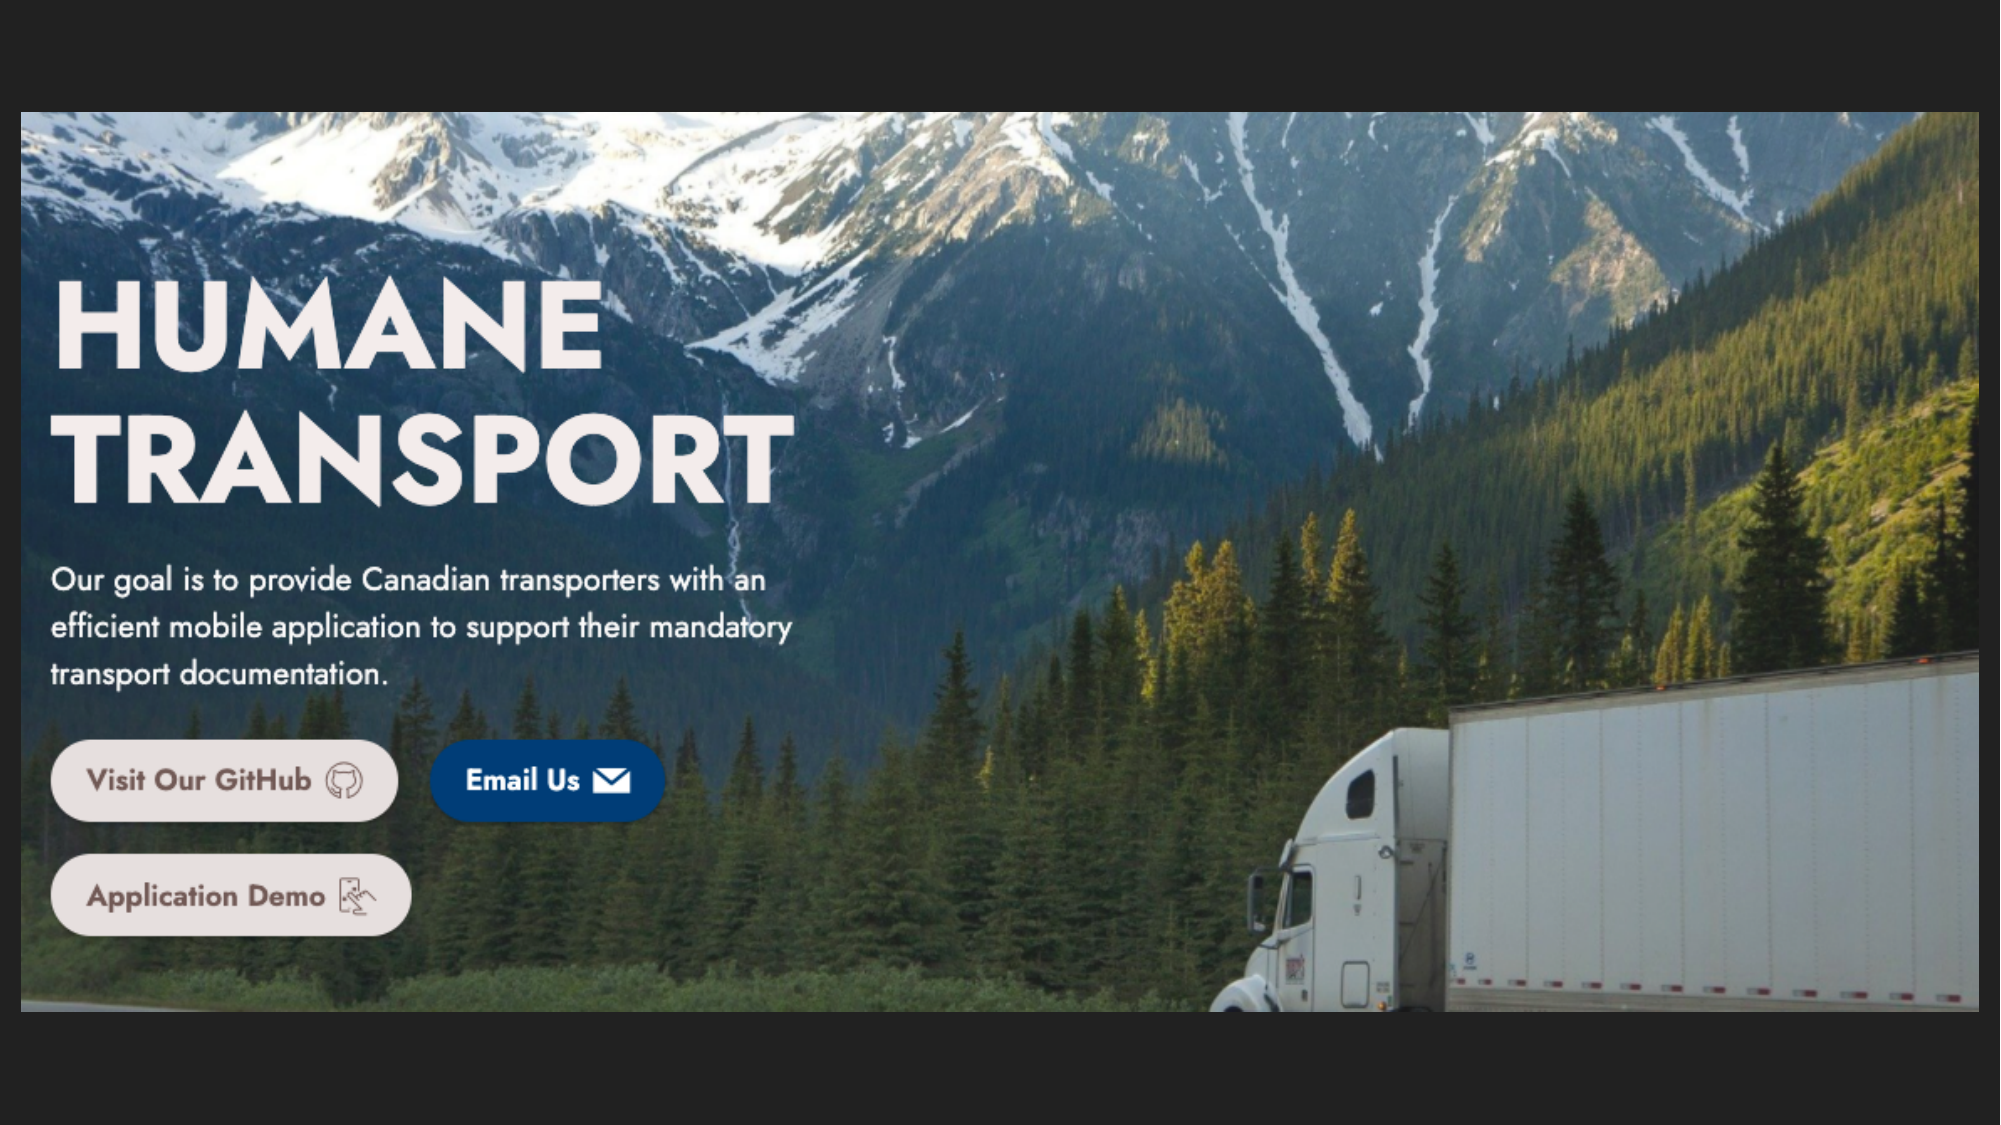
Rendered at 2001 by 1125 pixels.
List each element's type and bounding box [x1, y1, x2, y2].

picture [21, 112, 1979, 1013]
